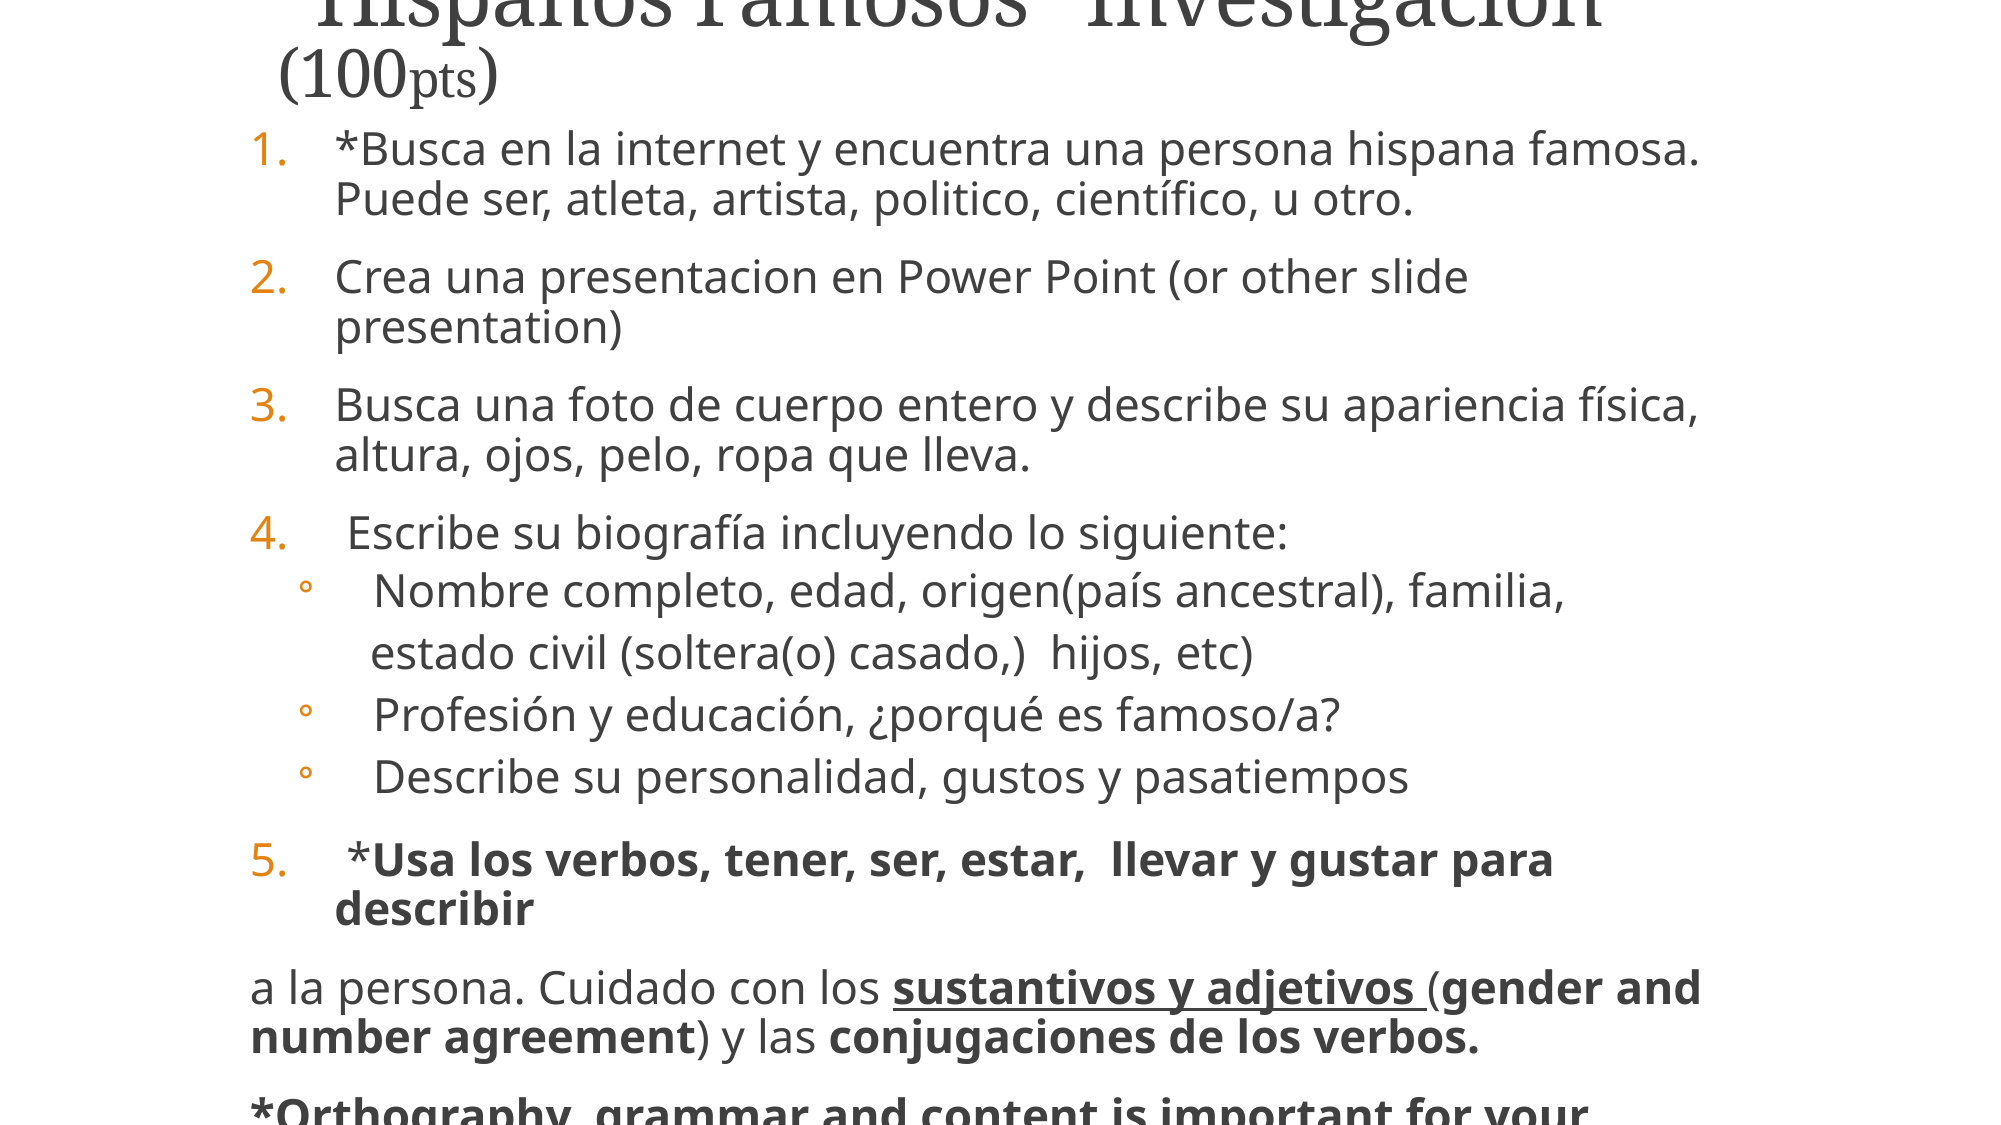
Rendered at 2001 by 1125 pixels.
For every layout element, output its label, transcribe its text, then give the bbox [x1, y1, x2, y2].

list *Busca en la internet y encuentra una persona hispana famosa. Puede ser, atleta, artista, politico, científico, u otro. Crea una presentacion en Power Point (or other slide presentation) Busca una foto de cuerpo entero y describe su apariencia física, altura, ojos, pelo, ropa que lleva. Escribe su biografía incluyendo lo siguiente: Nombre completo, edad, origen(país ancestral), familia, estado civil (soltera(o) casado,) hijos, etc) Profesión y educación, ¿porqué es famoso/a? Describe su personalidad, gustos y pasatiempos *Usa los verbos, tener, ser, estar, llevar y gustar para describir a la persona. Cuidado con los sustantivos y adjetivos (gender and number agreement) y las conjugaciones de los verbos. *Orthography, grammar and content is important for your evaluation *important: cite your sources in the last page of your presentation. [249, 118, 1750, 779]
title “Hispanos Famosos” Investigación (100pts) [262, 0, 1750, 118]
